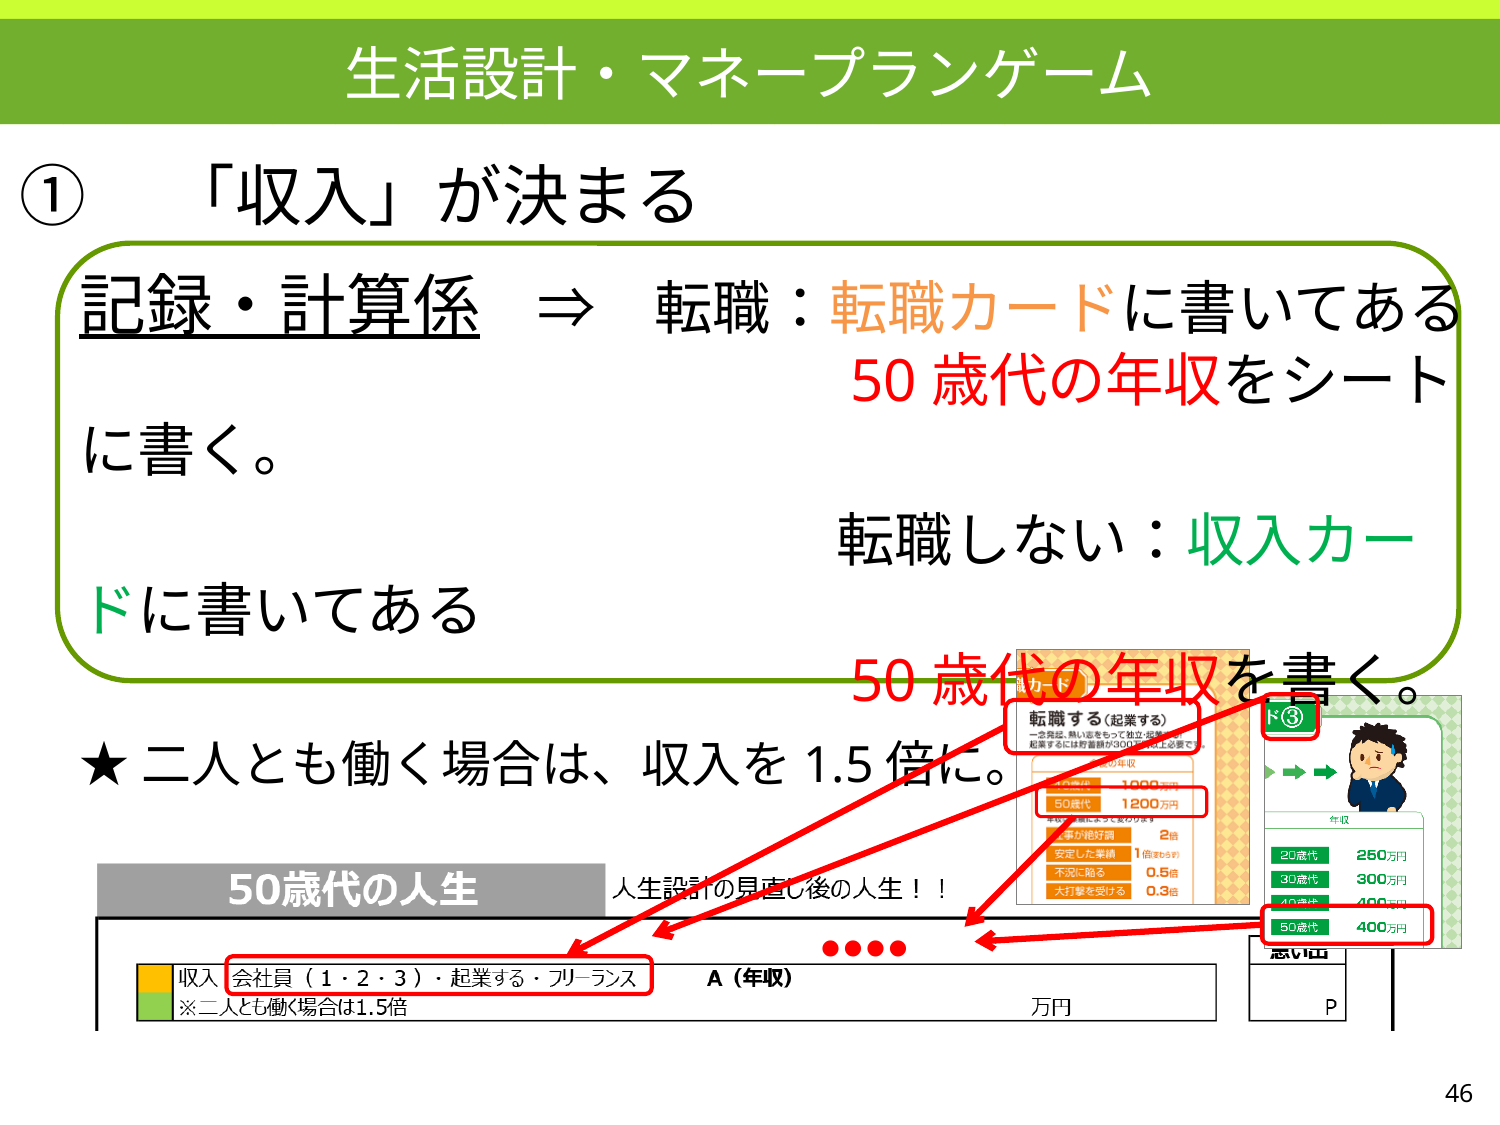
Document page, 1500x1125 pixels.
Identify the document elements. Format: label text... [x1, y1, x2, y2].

picture [78, 695, 1496, 1031]
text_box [651, 697, 1265, 937]
picture [1016, 649, 1250, 697]
text_box 記録・計算係 ⇒ 転職：転職カードに書いてある 50歳代の年収をシートに書く。 転職しない：収入カードに書いてある 50歳代の年収を書く。 ★二人とも働く場合は、収入を1.5倍に。 [64, 255, 1483, 870]
text_box [87, 241, 1430, 255]
text_box [55, 281, 64, 643]
text_box 46 [1305, 1070, 1489, 1115]
text_box ① 「収入」が決まる [4, 146, 1433, 241]
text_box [565, 726, 1006, 957]
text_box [0, 0, 1500, 125]
